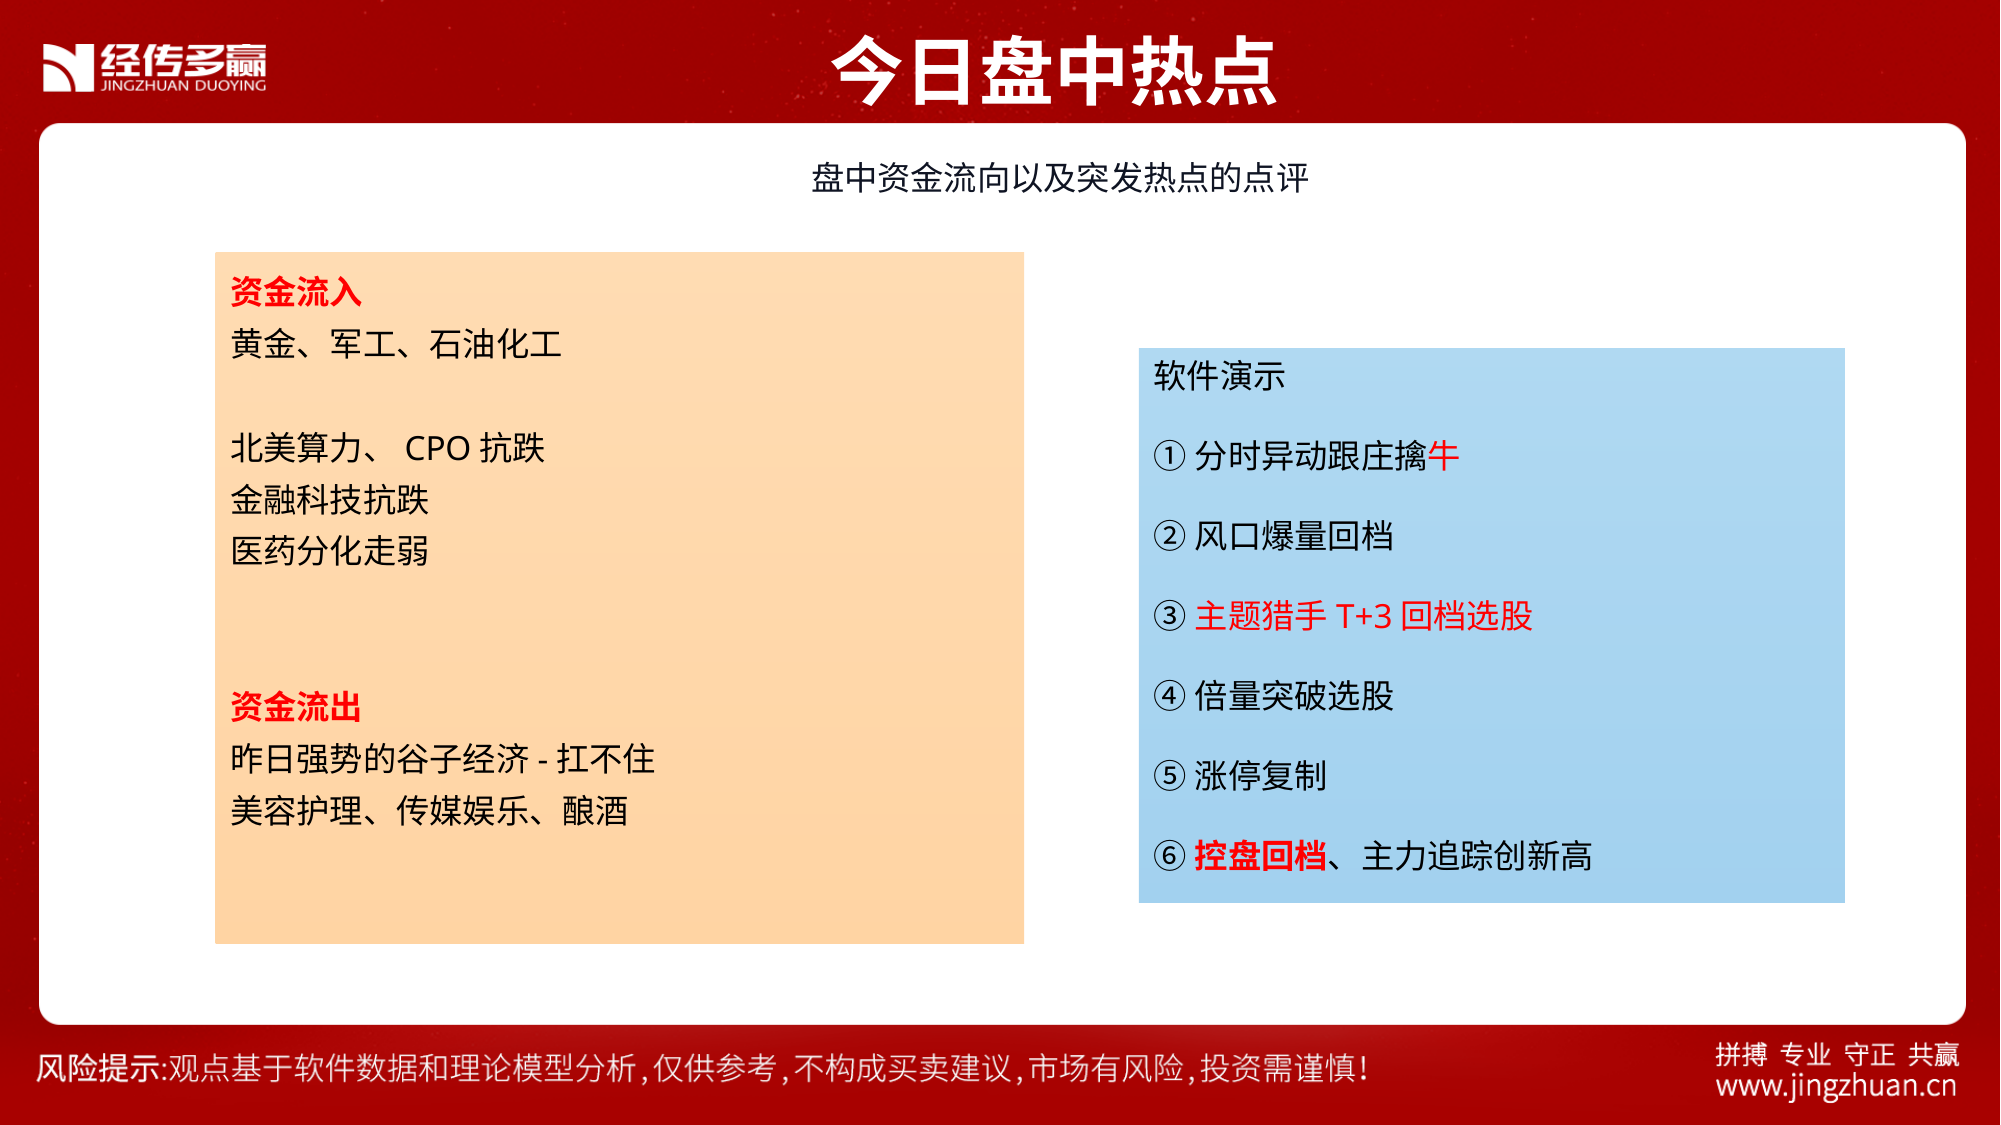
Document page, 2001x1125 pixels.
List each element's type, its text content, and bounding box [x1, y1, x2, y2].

text_box 软件演示 ①分时异动跟庄擒牛 ②风口爆量回档 ③主题猎手T+3回档选股 ④倍量突破选股 ⑤涨停复制 ⑥控盘回档、主力追踪创新高 [1138, 348, 1846, 903]
text_box 盘中资金流向以及突发热点的点评 [713, 146, 1714, 207]
text_box 资金流入 黄金、军工、石油化工 北美算力、CPO抗跌 金融科技抗跌 医药分化走弱 资金流出 昨日强势的谷子经济-扛不住 美容护理、传媒娱乐、酿酒 [215, 252, 1025, 944]
picture [0, 0, 2000, 1125]
text_box 今日盘中热点 [610, 16, 1337, 122]
